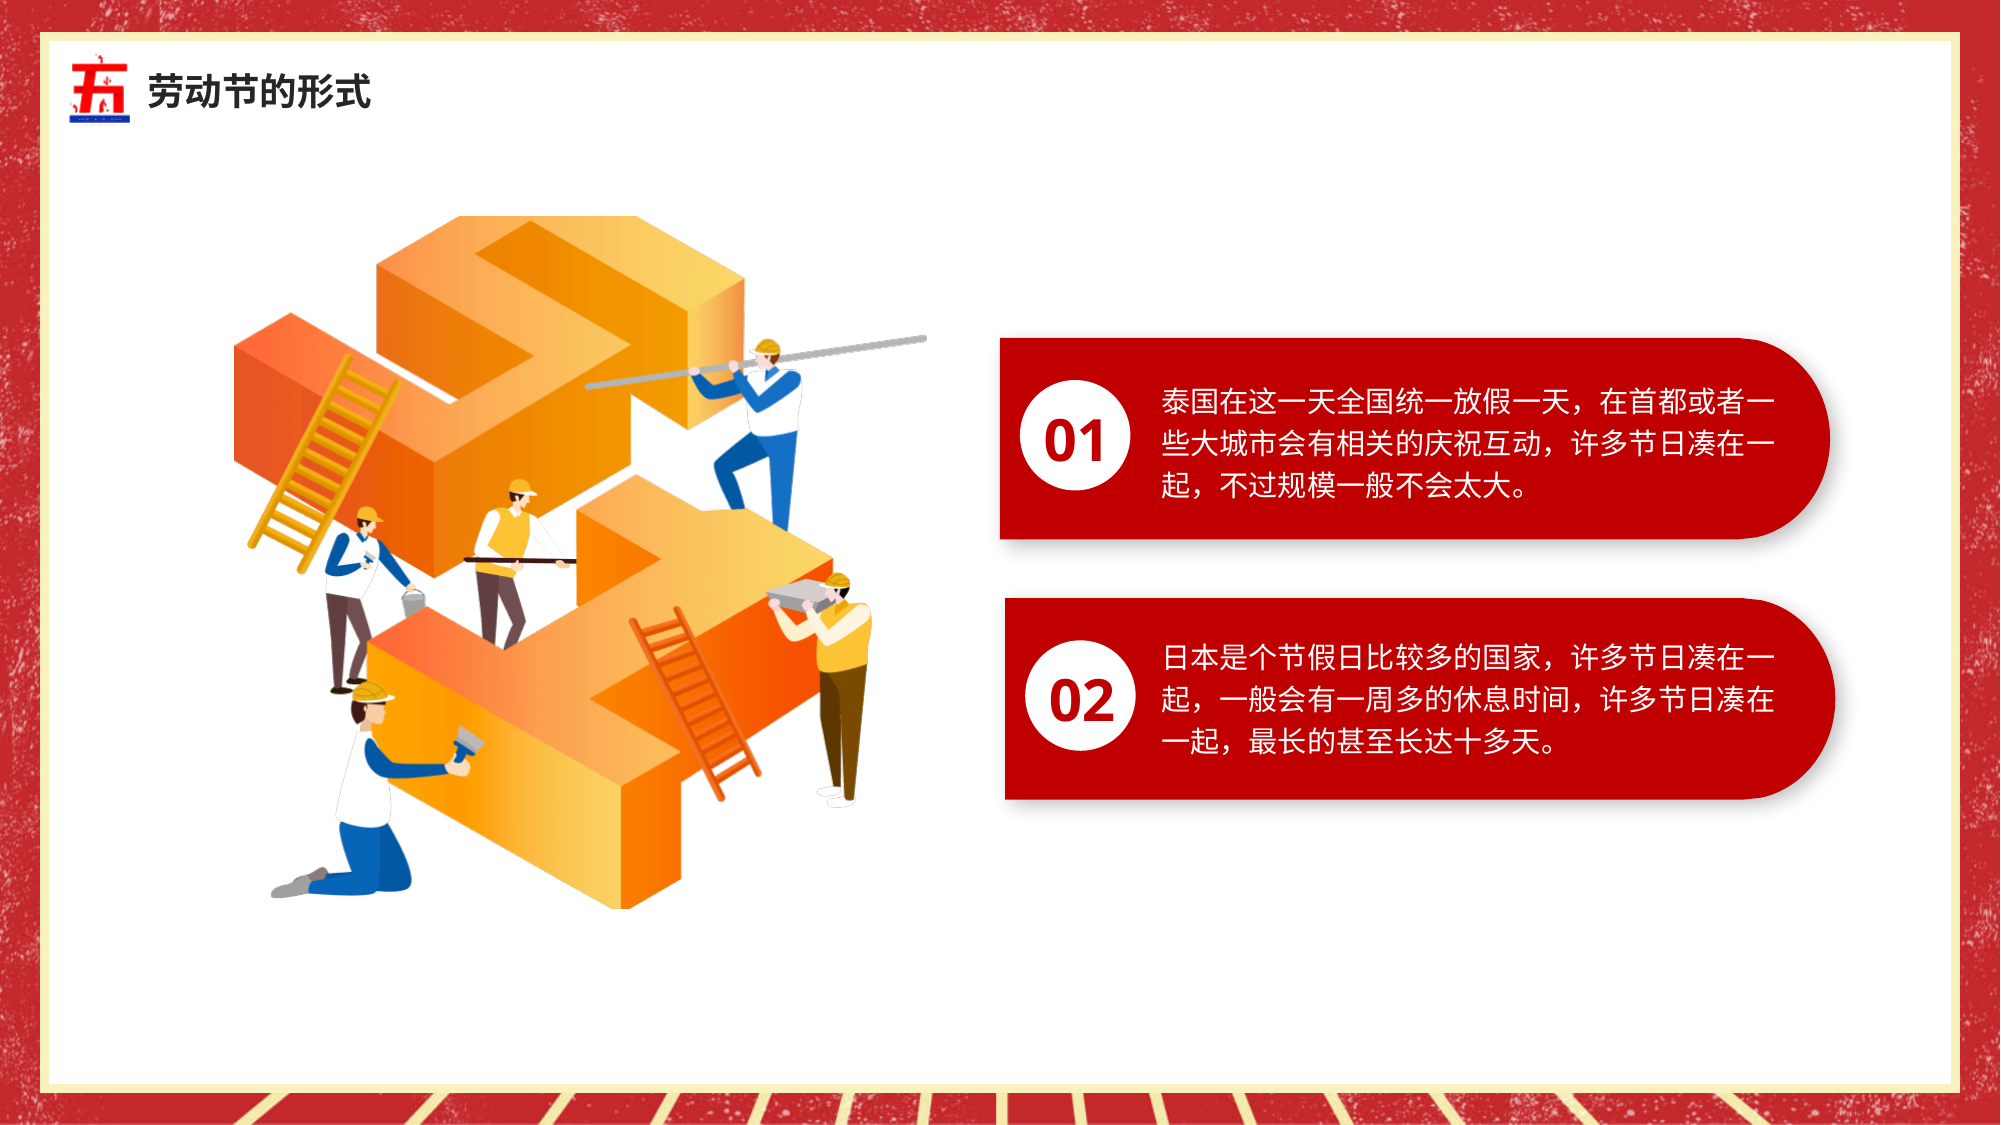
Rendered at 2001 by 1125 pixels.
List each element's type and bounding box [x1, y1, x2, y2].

picture [0, 0, 2000, 1125]
text_box [1019, 379, 1131, 491]
text_box [1025, 640, 1136, 751]
